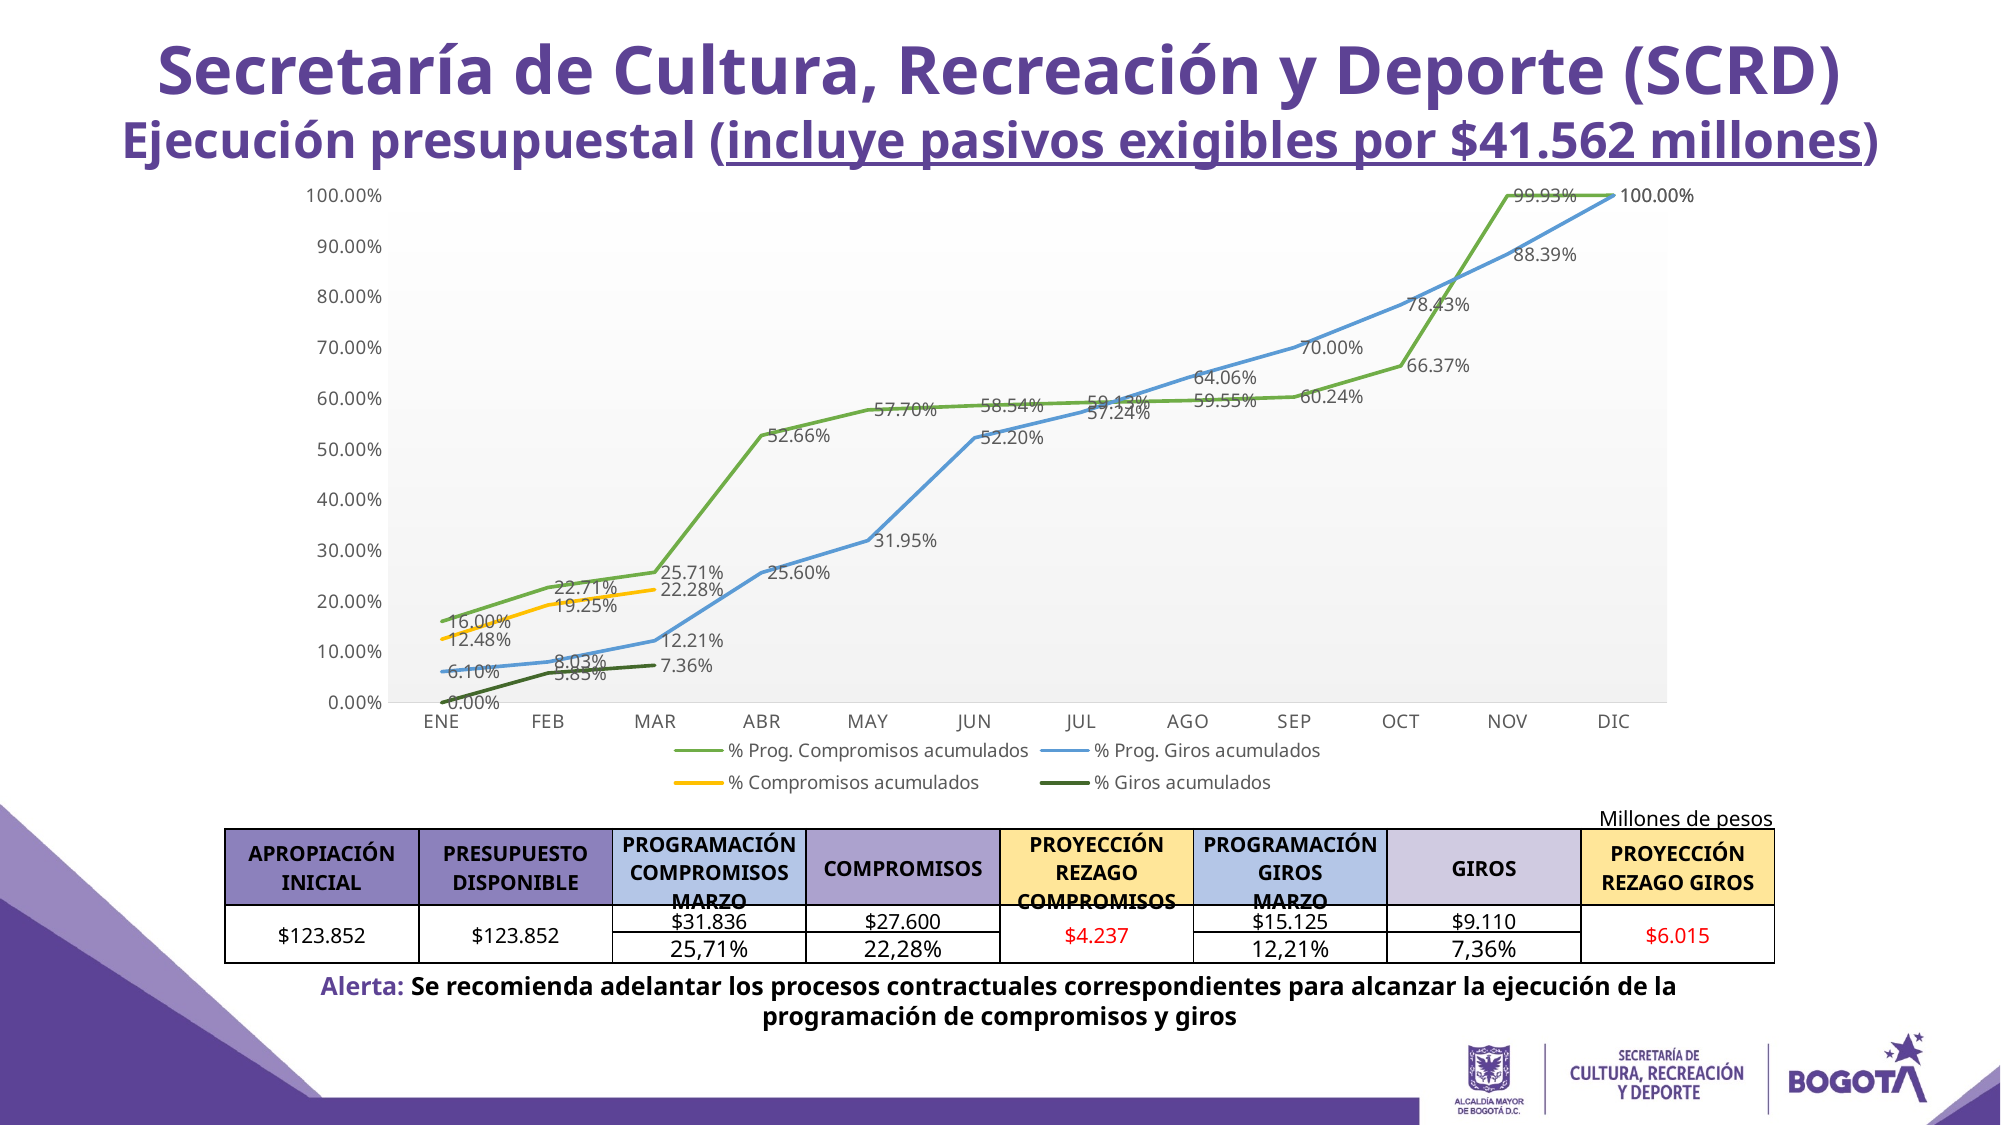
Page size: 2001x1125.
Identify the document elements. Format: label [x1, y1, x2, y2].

chart [305, 177, 1695, 803]
picture [0, 0, 2001, 1125]
